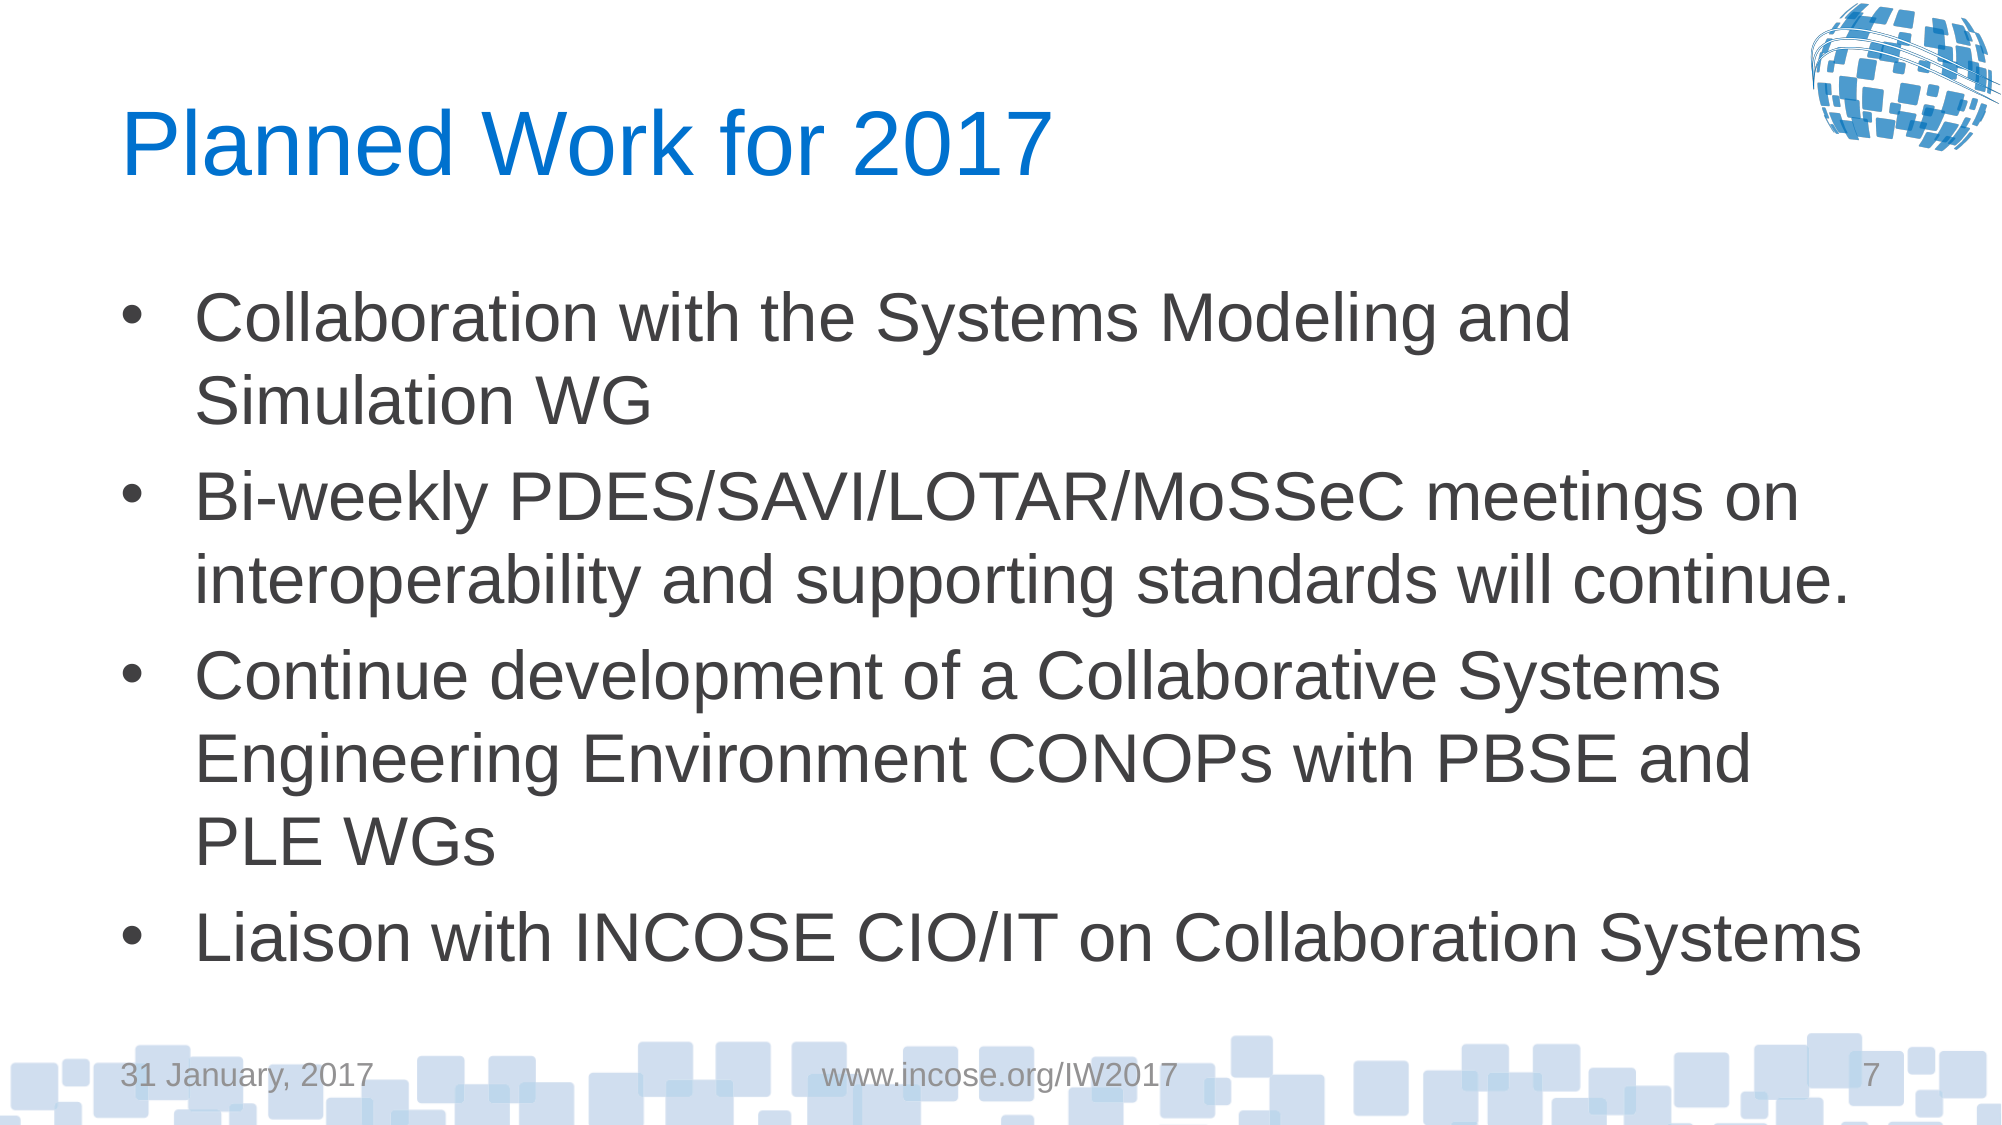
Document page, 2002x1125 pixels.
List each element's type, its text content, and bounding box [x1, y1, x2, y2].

footer www.incose.org/IW2017 [683, 1042, 1318, 1103]
slide_number 7 [1434, 1042, 1901, 1103]
picture [0, 0, 2002, 1125]
title Planned Work for 2017 [100, 45, 1901, 233]
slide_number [100, 1042, 567, 1103]
list Collaboration with the Systems Modeling and Simulation WG Bi-weekly PDES/SAVI/LOTAR/MoSSeC meetings on interoperability and supporting standards will continue. Continue development of a Collaborative Systems Engineering Environment CONOPs with PBSE and PLE WGs Liaison with INCOSE CIO/IT on Collaboration Systems [100, 262, 1901, 1005]
